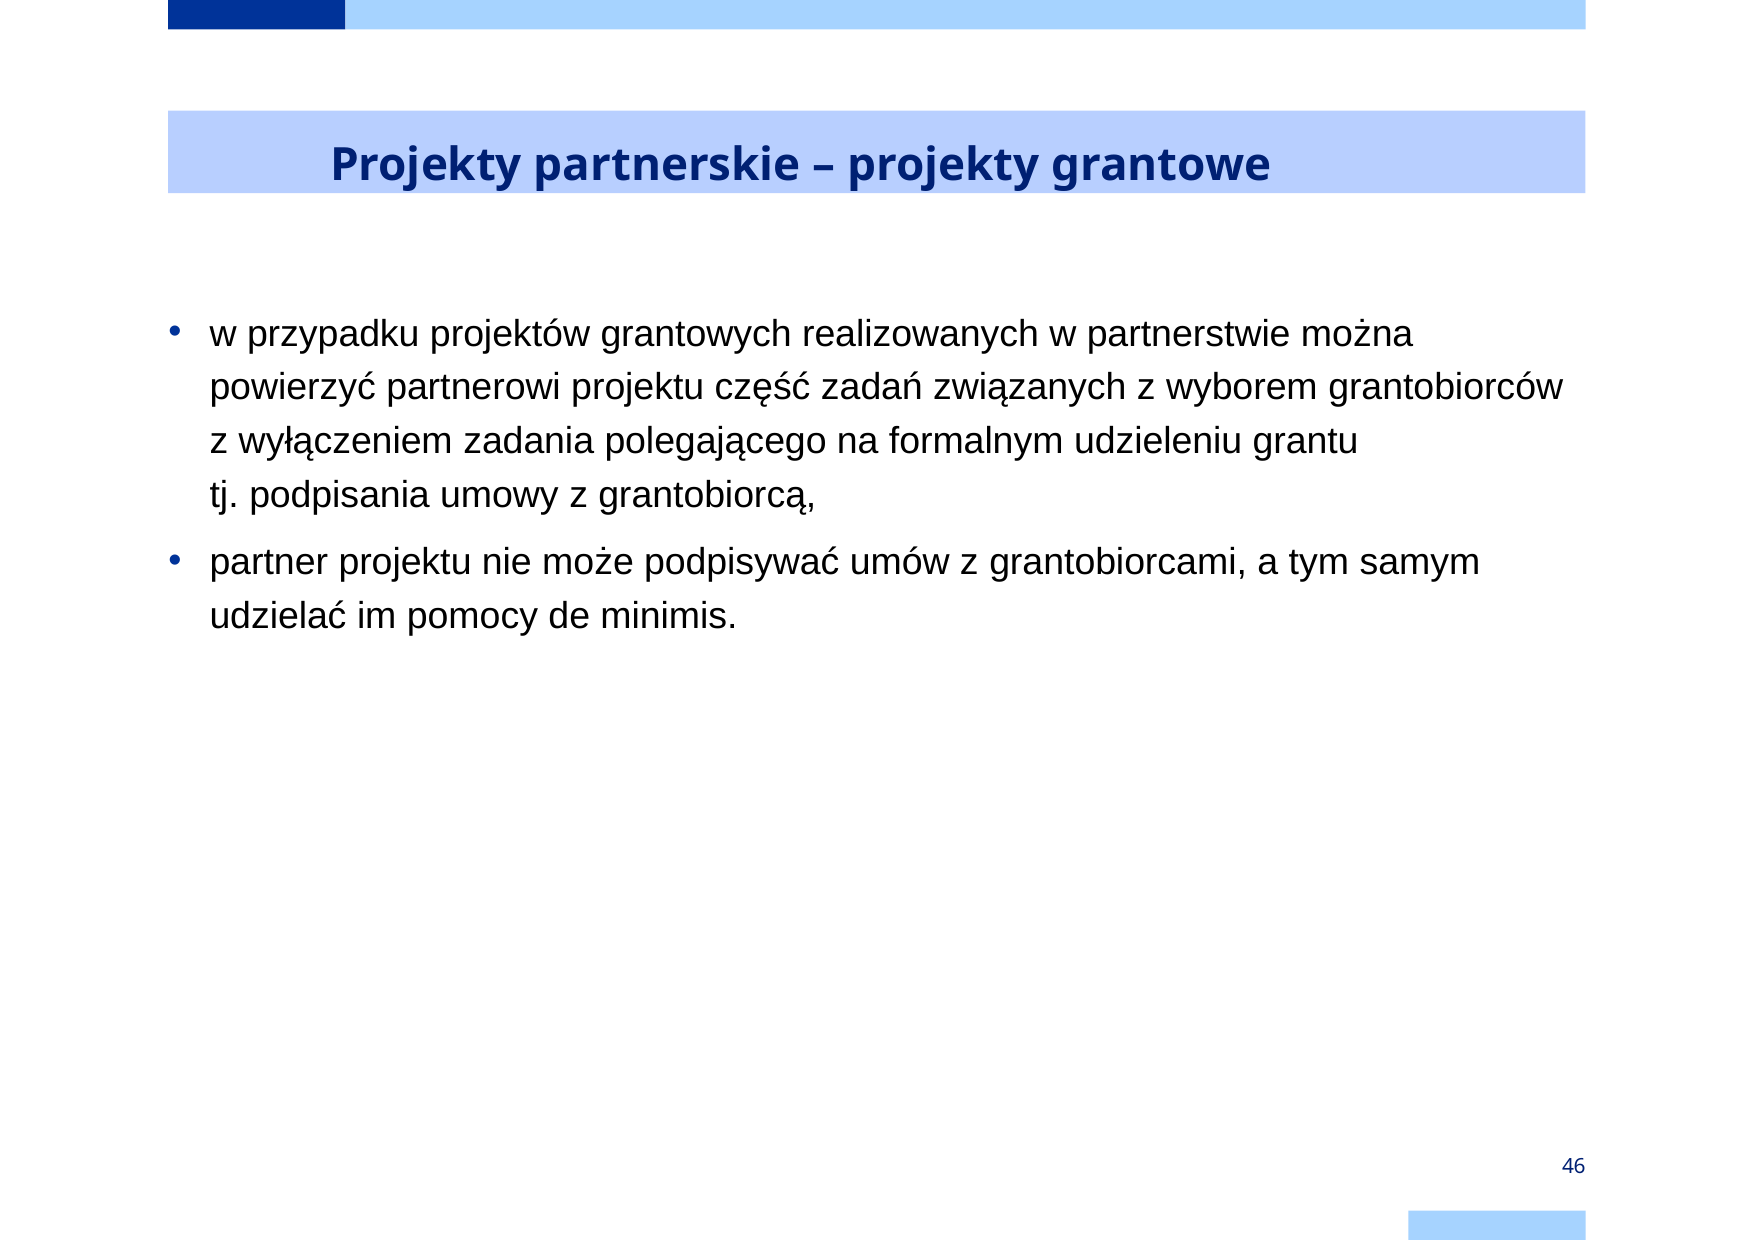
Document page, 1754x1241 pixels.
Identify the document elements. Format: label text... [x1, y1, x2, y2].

list w przypadku projektów grantowych realizowanych w partnerstwie można powierzyć partnerowi projektu część zadań związanych z wyborem grantobiorców z wyłączeniem zadania polegającego na formalnym udzieleniu grantu tj. podpisania umowy z grantobiorcą, partner projektu nie może podpisywać umów z grantobiorcami, a tym samym udzielać im pomocy de minimis. [168, 242, 1586, 1140]
slide_number 46 [1408, 1151, 1586, 1182]
title Projekty partnerskie – projekty grantowe [168, 110, 1586, 194]
